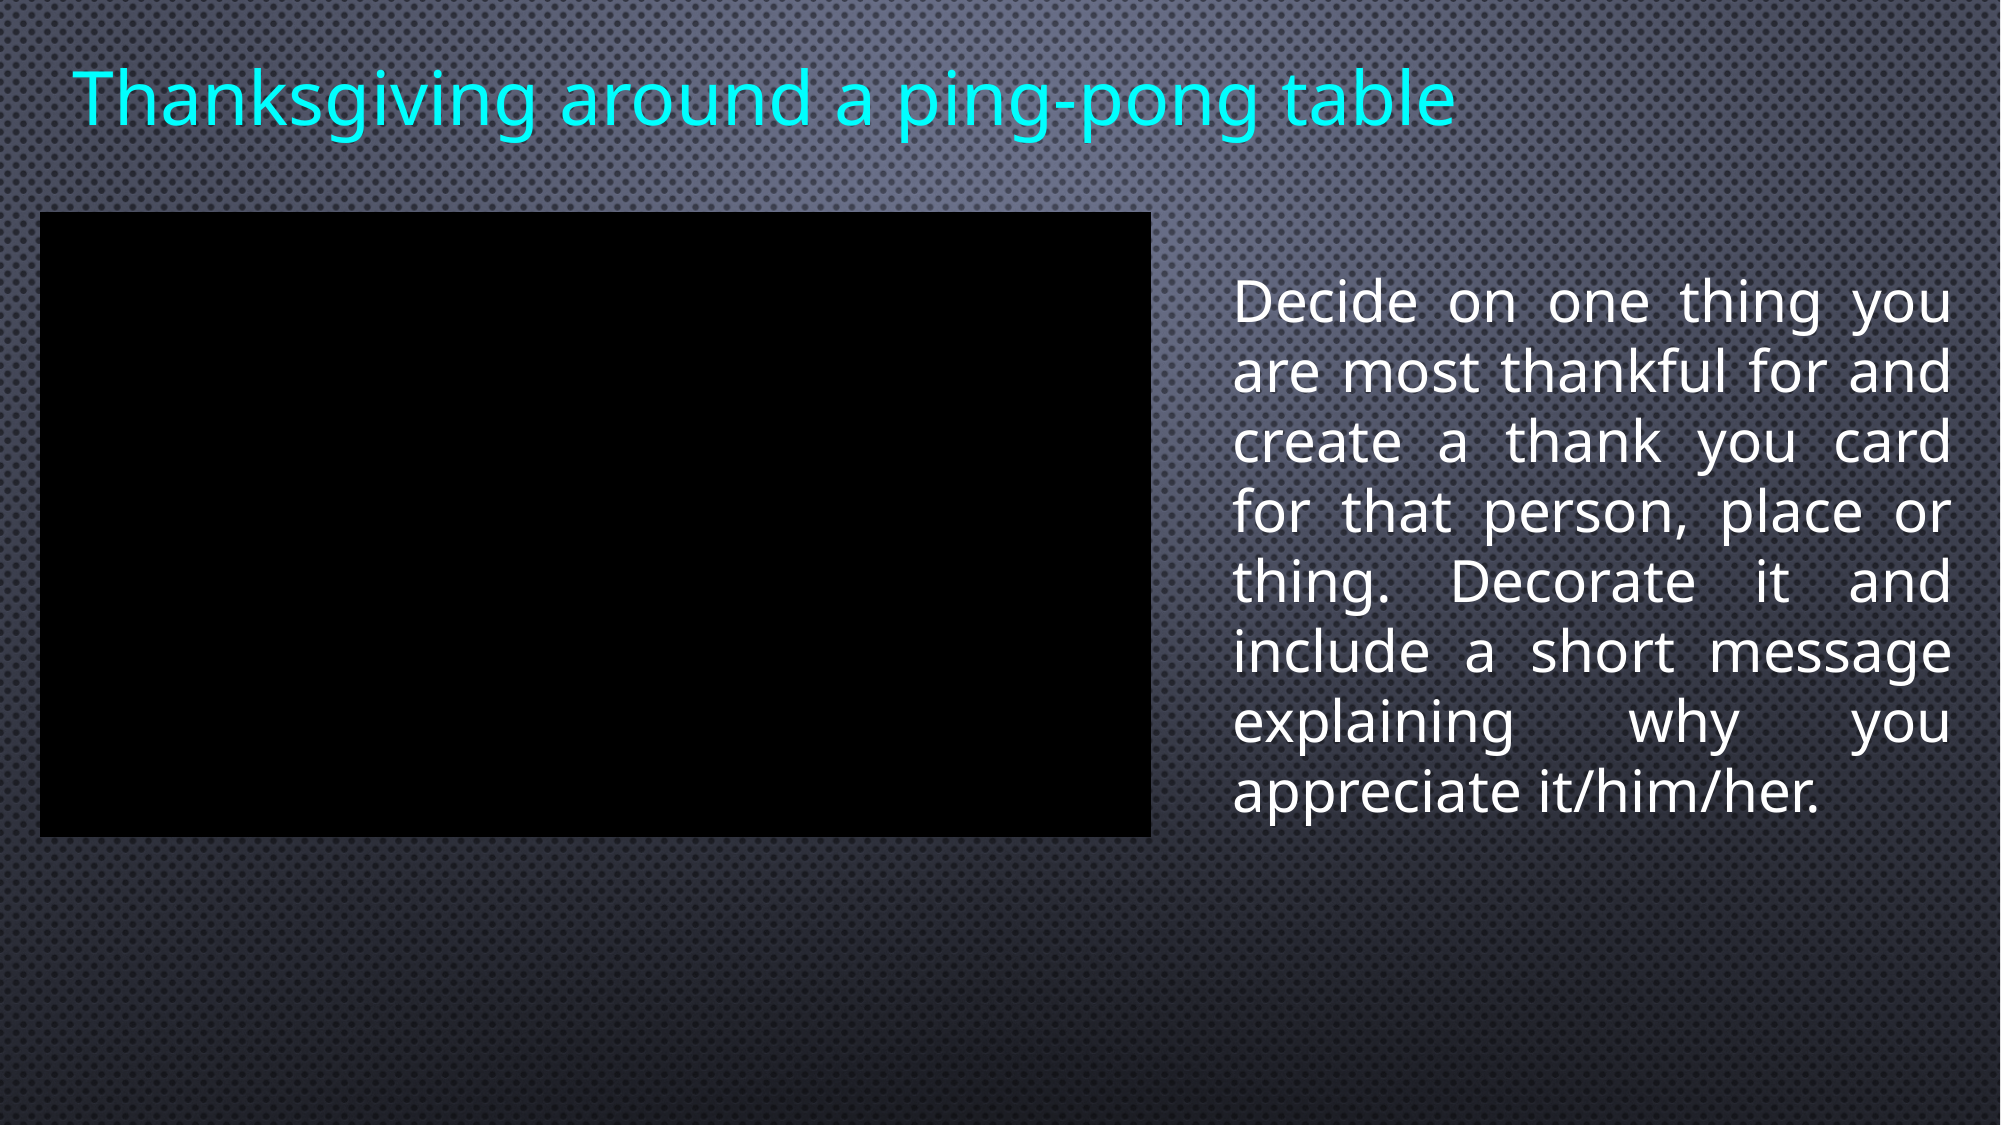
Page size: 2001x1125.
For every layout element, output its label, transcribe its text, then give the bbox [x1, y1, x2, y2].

text_box Decide on one thing you are most thankful for and create a thank you card for that person, place or thing. Decorate it and include a short message explaining why you appreciate it/him/her. [1217, 256, 1968, 832]
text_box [39, 211, 1152, 838]
text_box Thanksgiving around a ping-pong table [57, 42, 1494, 148]
